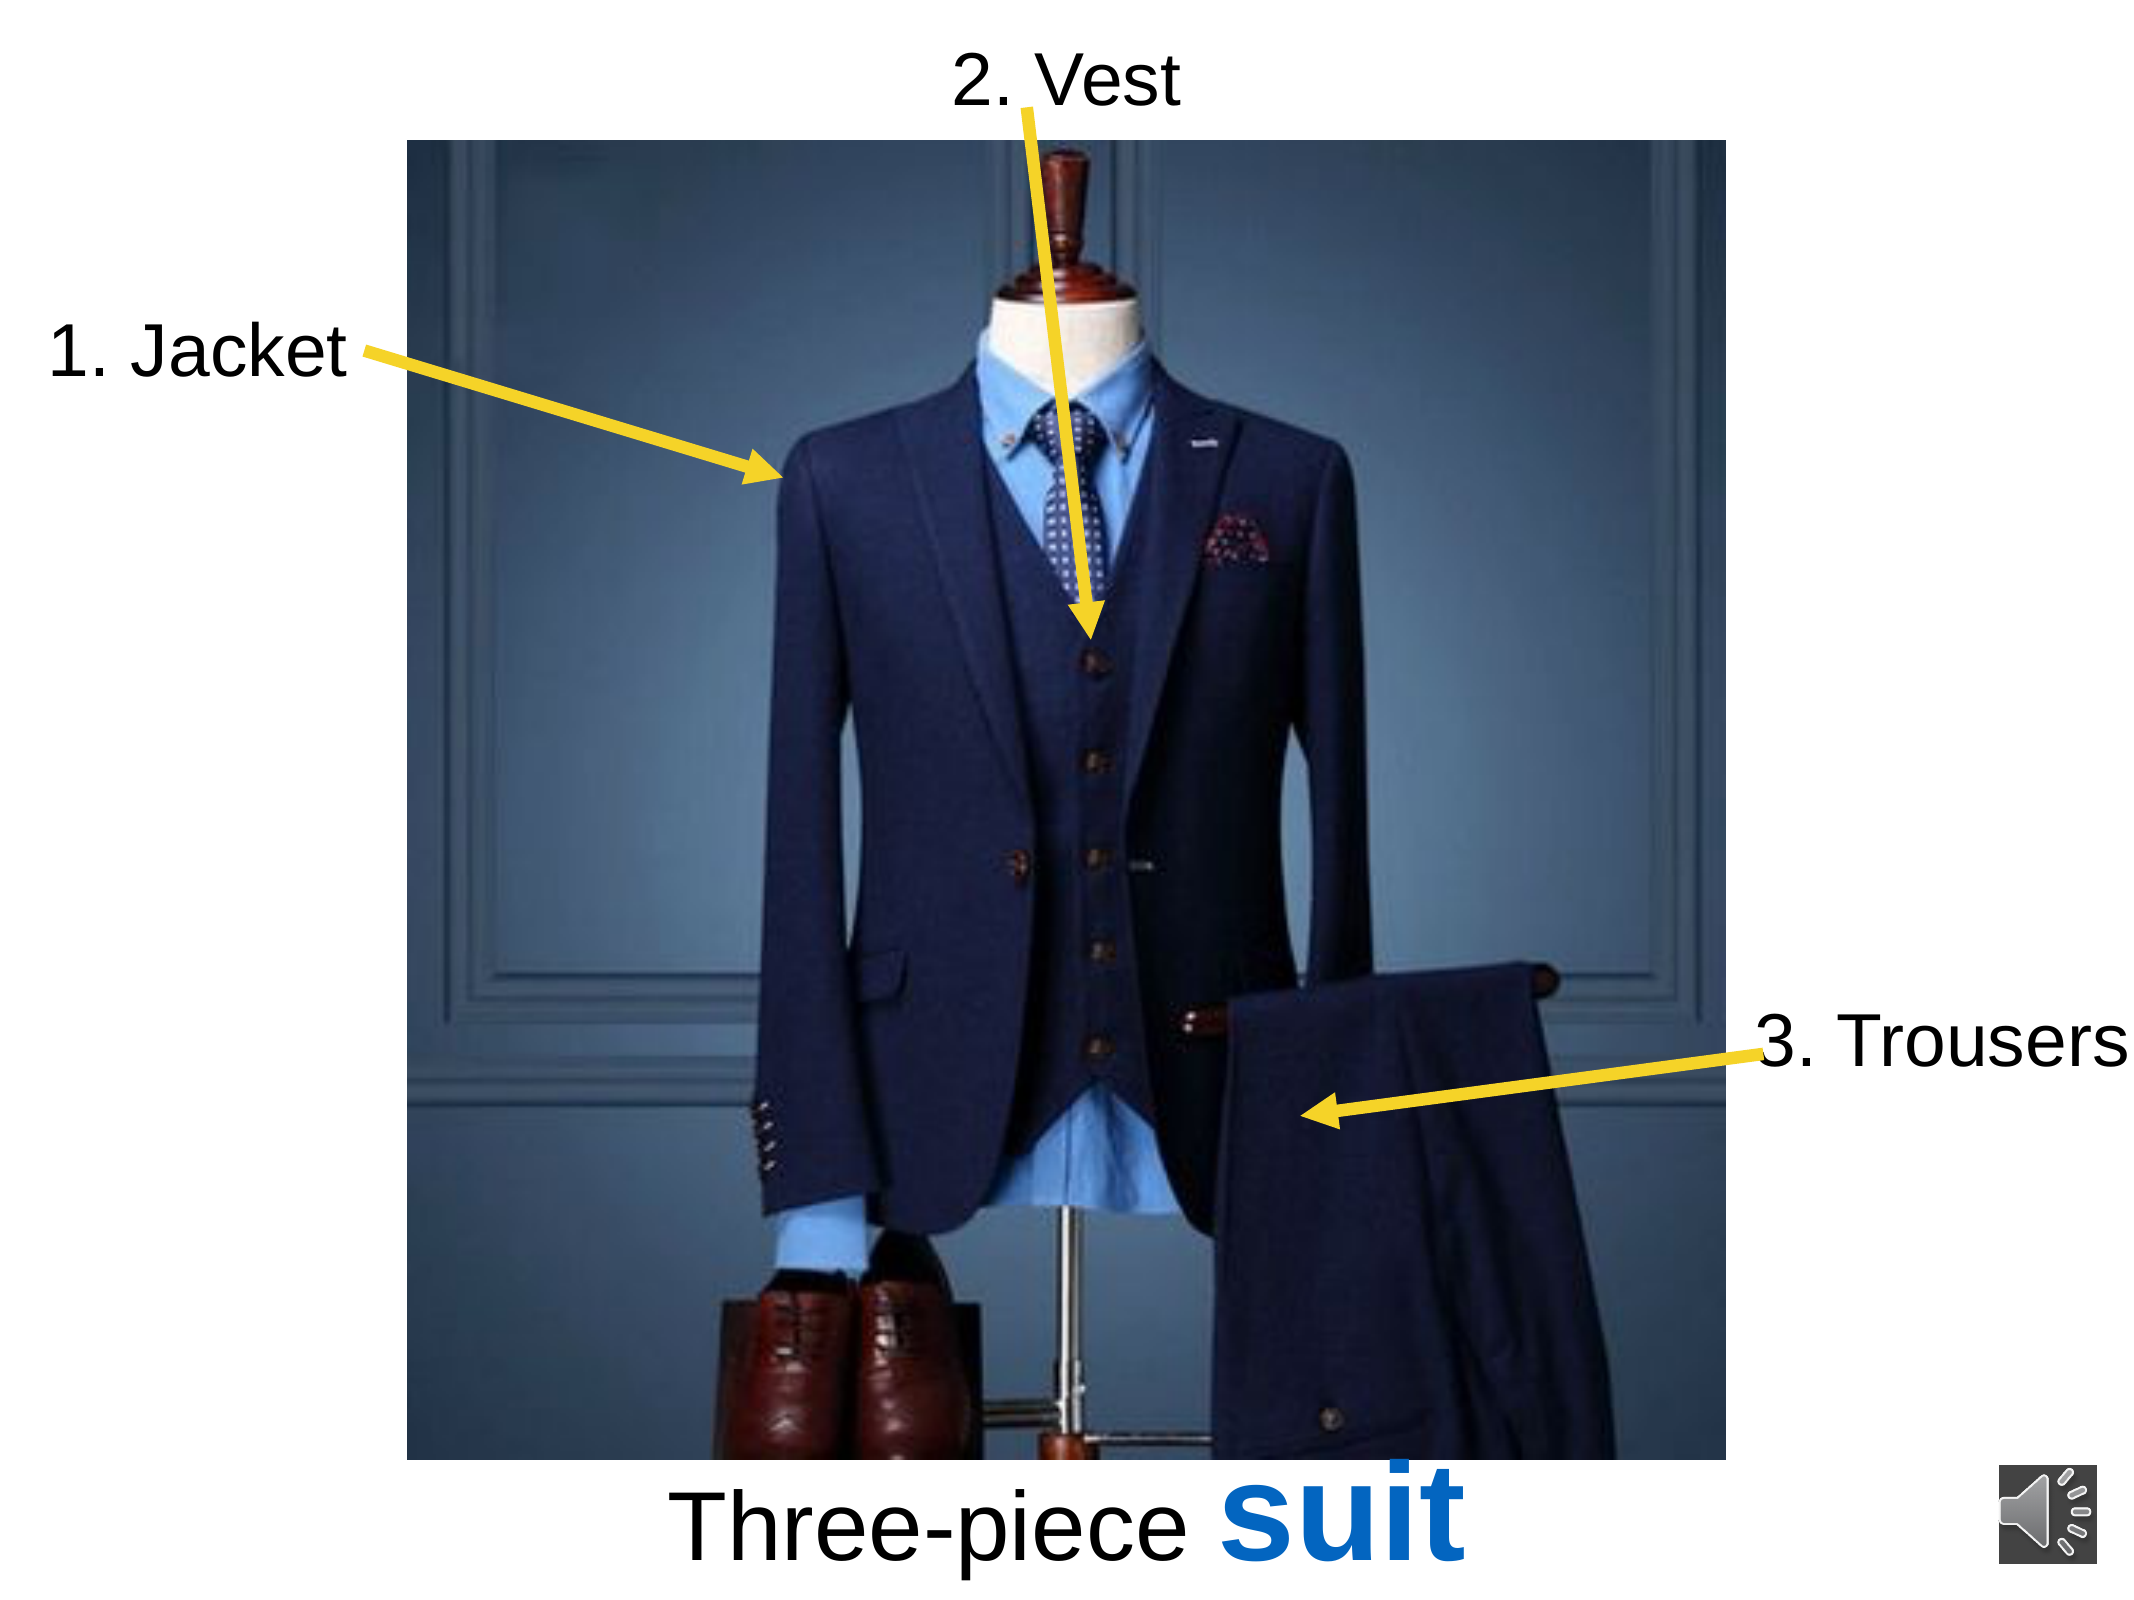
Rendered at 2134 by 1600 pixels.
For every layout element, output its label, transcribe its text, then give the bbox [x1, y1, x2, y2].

picture [407, 140, 1727, 1460]
picture [1997, 1464, 2099, 1565]
text_box 1. Jacket [39, 292, 357, 400]
text_box 2. Vest [943, 21, 1190, 129]
text_box 3. Trousers [1746, 982, 2134, 1090]
text_box Three-piece suit [659, 1465, 1475, 1597]
